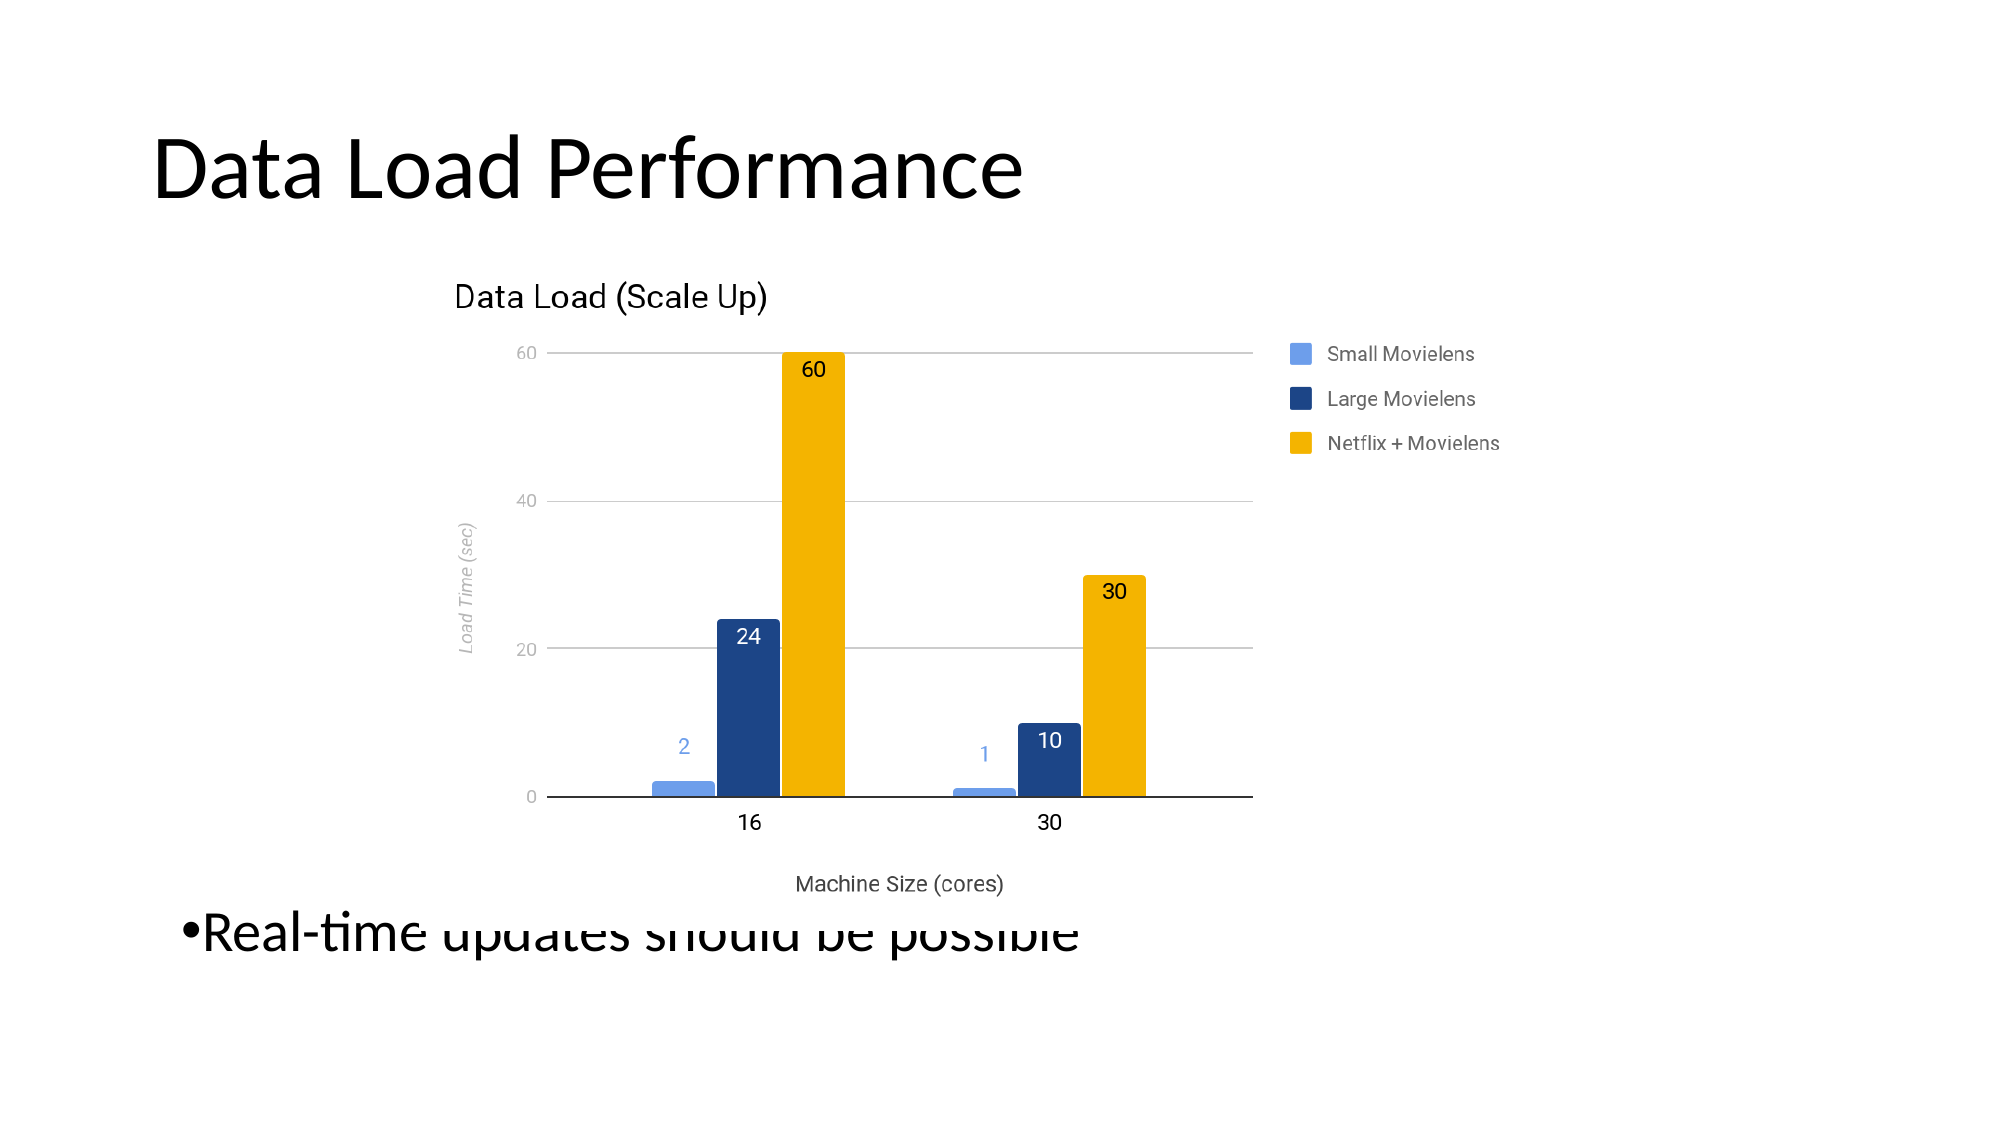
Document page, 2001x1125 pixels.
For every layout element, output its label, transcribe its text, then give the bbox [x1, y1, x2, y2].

picture [419, 241, 1534, 932]
title Data Load Performance [137, 59, 1863, 278]
list Real-time updates should be possible [137, 299, 1863, 1014]
